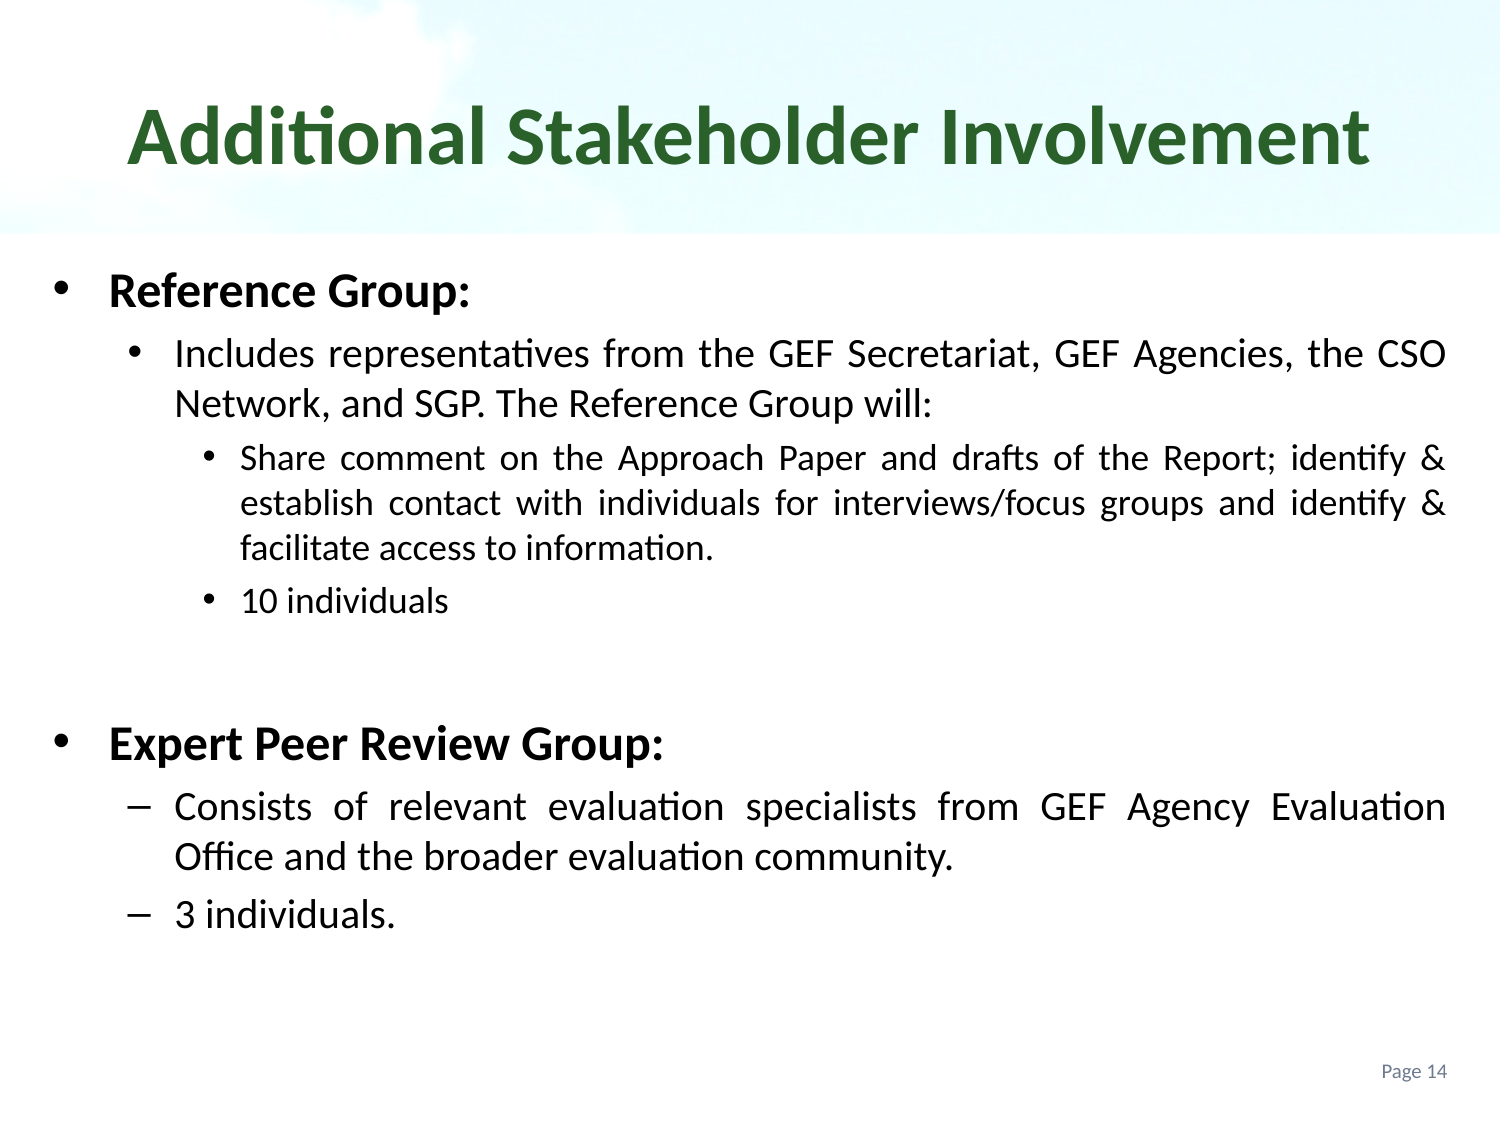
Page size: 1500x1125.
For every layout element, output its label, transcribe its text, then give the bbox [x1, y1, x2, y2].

list Reference Group: Includes representatives from the GEF Secretariat, GEF Agencies, the CSO Network, and SGP. The Reference Group will: Share comment on the Approach Paper and drafts of the Report; identify & establish contact with individuals for interviews/focus groups and identify & facilitate access to information. 10 individuals Expert Peer Review Group: Consists of relevant evaluation specialists from GEF Agency Evaluation Office and the broader evaluation community. 3 individuals. [37, 249, 1463, 1063]
title Additional Stakeholder Involvement [37, 37, 1463, 225]
